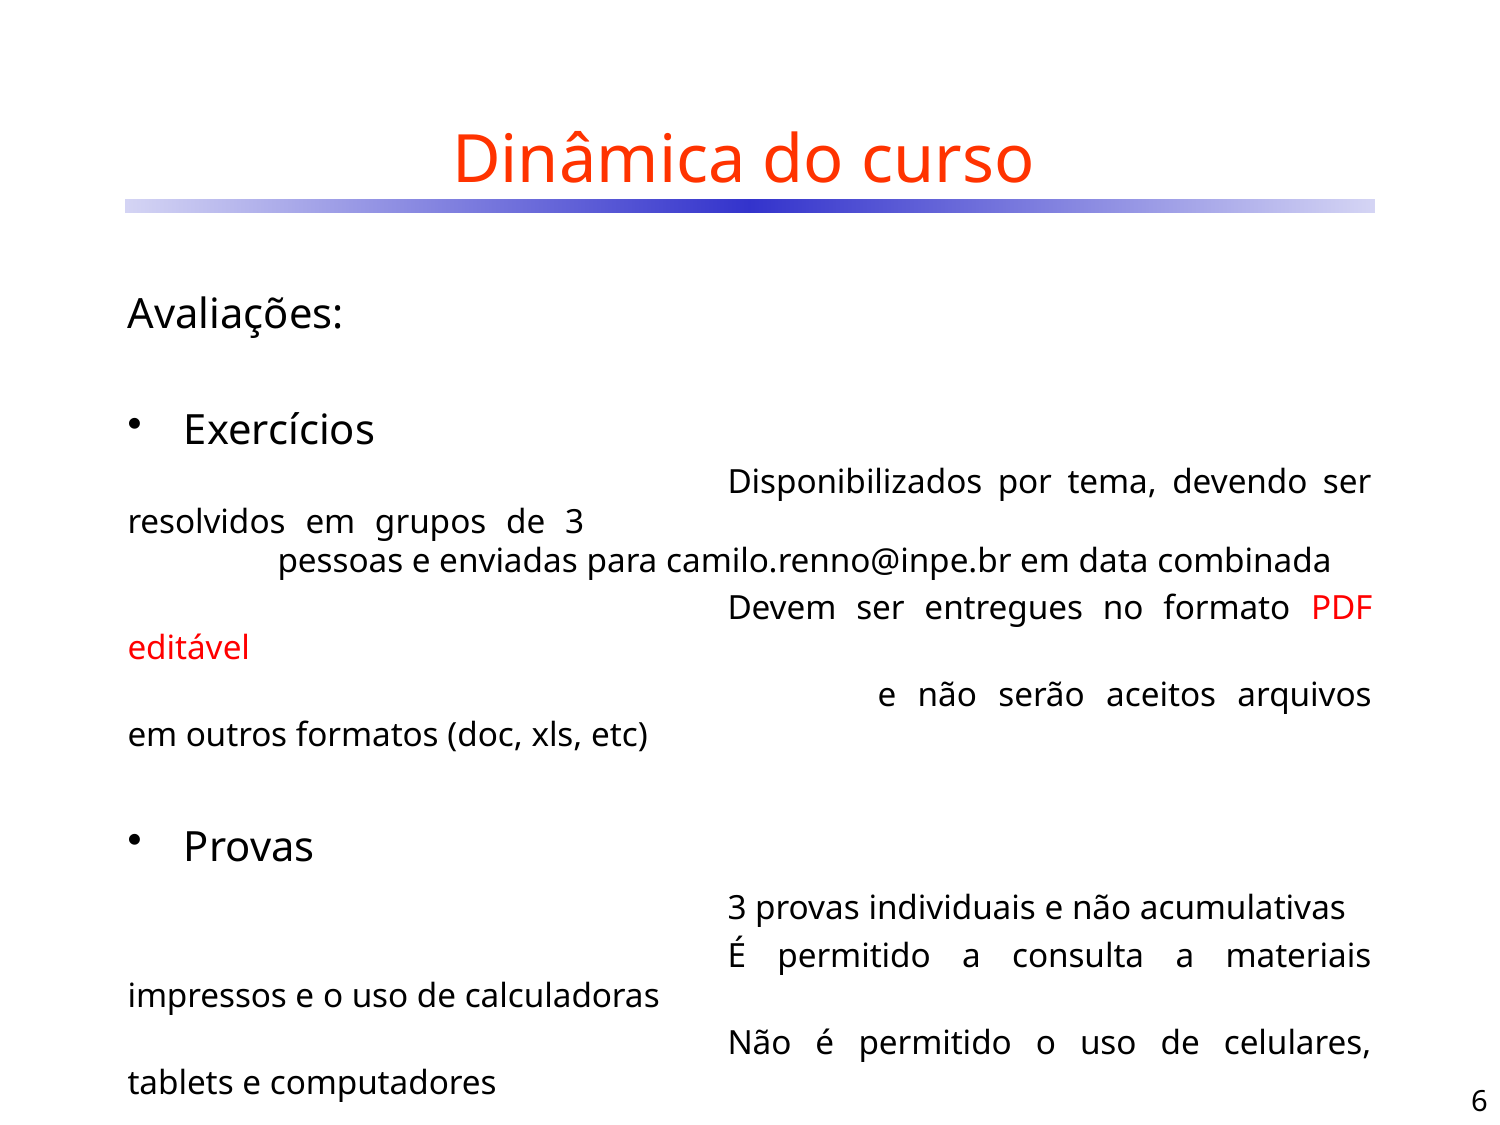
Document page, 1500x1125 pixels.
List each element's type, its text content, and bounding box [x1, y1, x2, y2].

title Dinâmica do curso [49, 99, 1438, 213]
list Avaliações: Exercícios Disponibilizados por tema, devendo ser resolvidos em grupos de 3 pessoas e enviadas para camilo.renno@inpe.br em data combinada Devem ser entregues no formato PDF editável e não serão aceitos arquivos em outros formatos (doc, xls, etc) Provas 3 provas individuais e não acumulativas É permitido a consulta a materiais impressos e o uso de calculadoras Não é permitido o uso de celulares, tablets e computadores [112, 278, 1388, 905]
slide_number 6 [1190, 1049, 1500, 1125]
